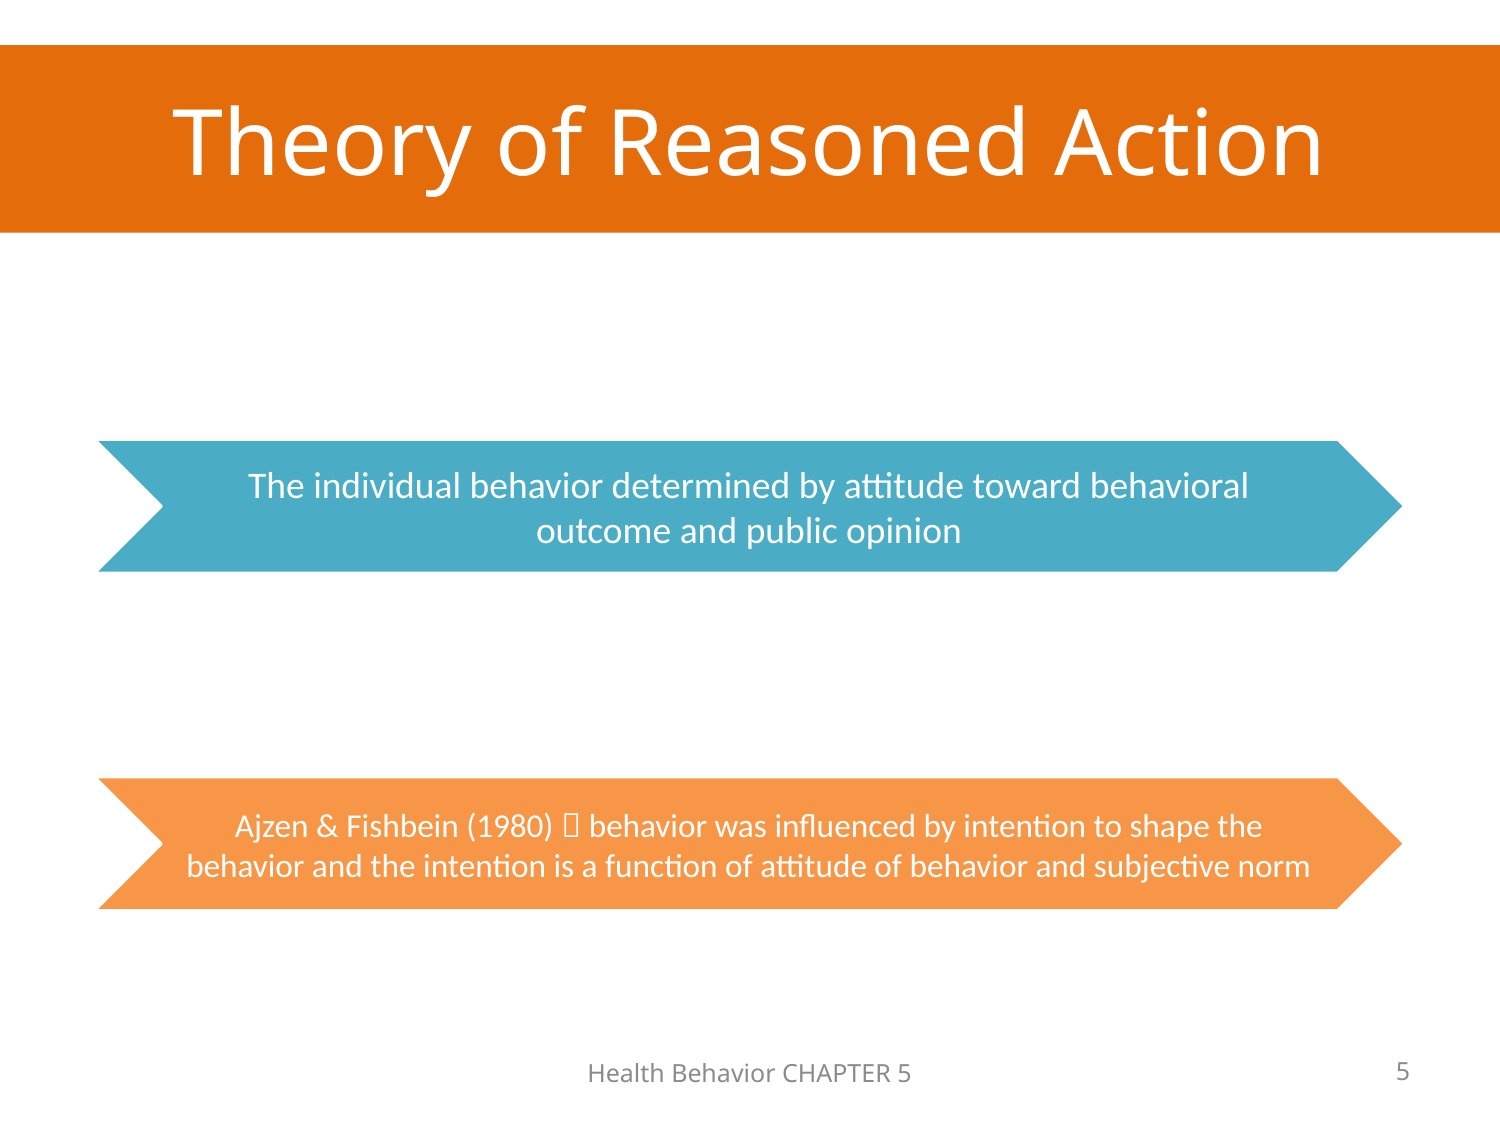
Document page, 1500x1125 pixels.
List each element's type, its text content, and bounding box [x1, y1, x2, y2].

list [92, 337, 1406, 1013]
slide_number 5 [1074, 1042, 1425, 1103]
title Theory of Reasoned Action [0, 45, 1500, 233]
footer Health Behavior CHAPTER 5 [512, 1042, 988, 1103]
